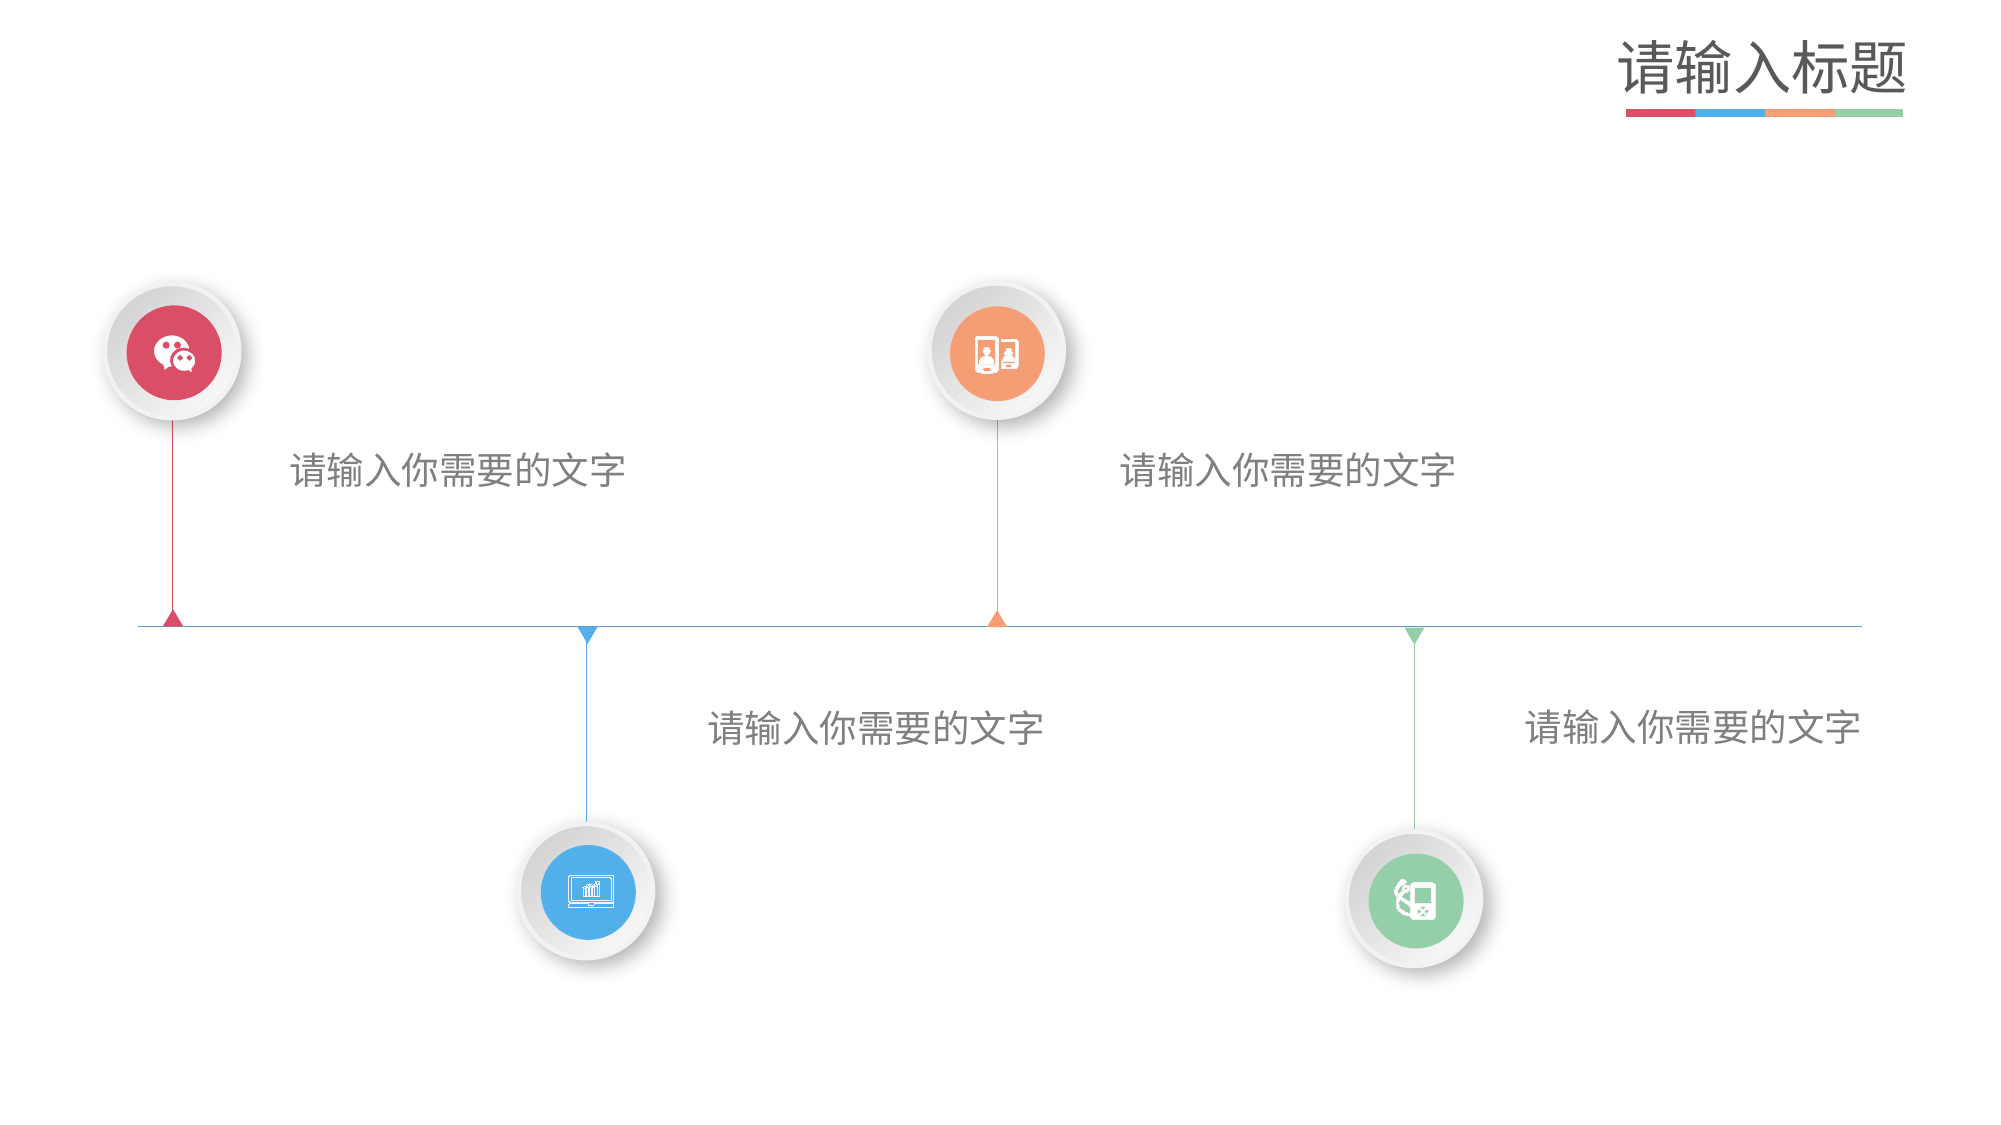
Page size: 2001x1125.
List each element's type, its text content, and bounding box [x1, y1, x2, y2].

picture [1626, 109, 1903, 117]
text_box 请输入你需要的文字 [692, 688, 1088, 758]
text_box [1346, 628, 1481, 966]
text_box 请输入你需要的文字 [1105, 430, 1501, 500]
text_box 请输入你需要的文字 [274, 430, 670, 500]
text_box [929, 283, 1064, 627]
text_box 请输入你需要的文字 [1510, 687, 1906, 756]
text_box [518, 627, 653, 959]
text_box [104, 283, 240, 626]
text_box 请输入标题 [1601, 23, 1923, 109]
